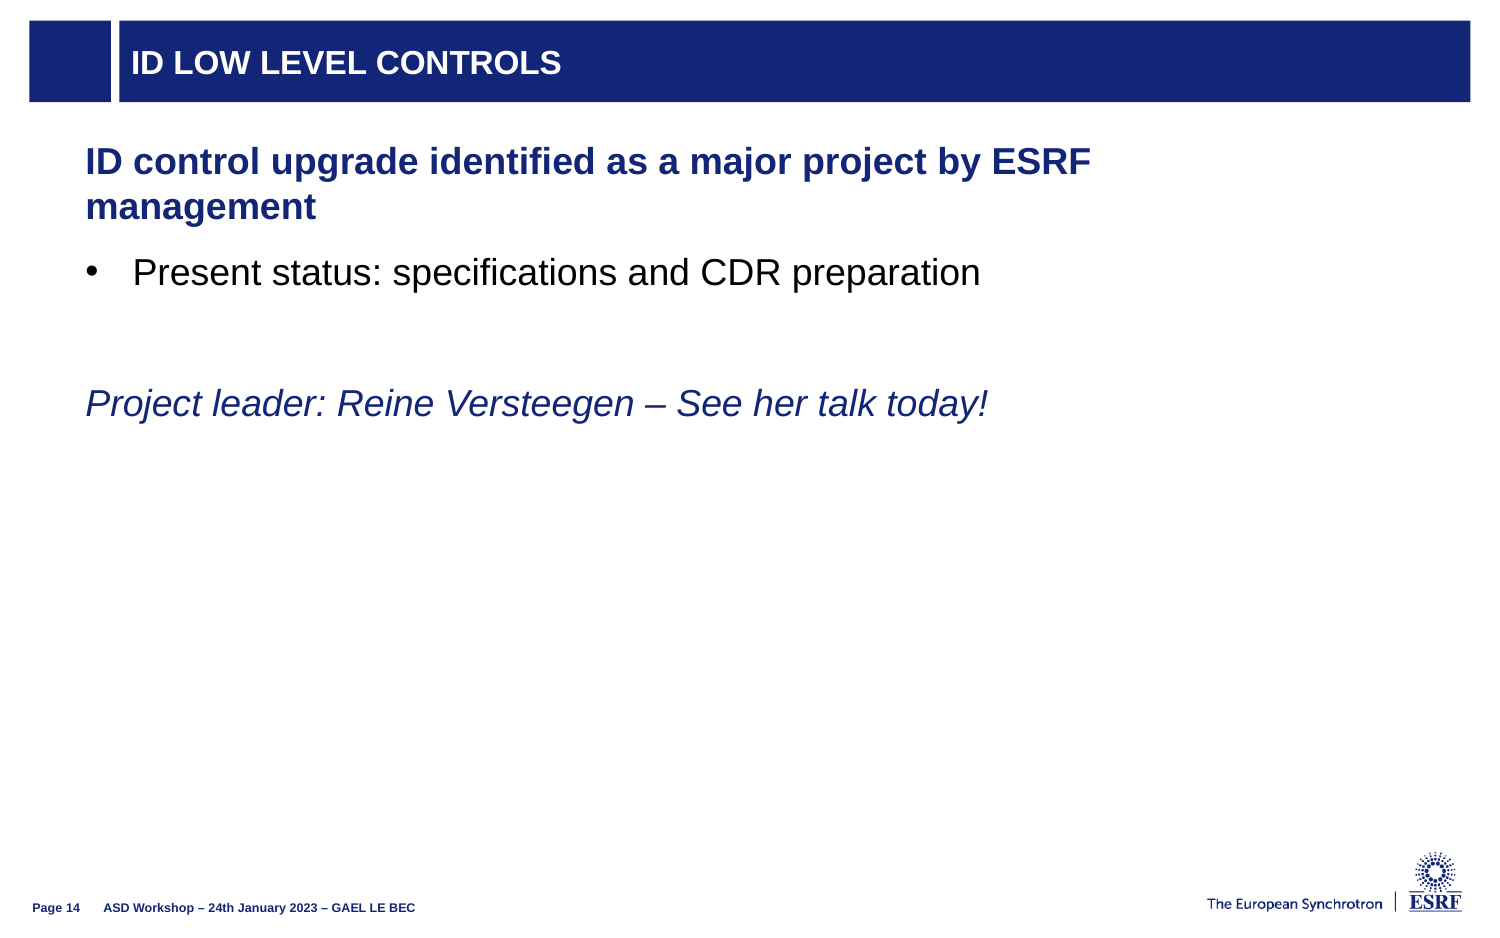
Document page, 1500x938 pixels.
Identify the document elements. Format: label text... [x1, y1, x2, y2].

list ID control upgrade identified as a major project by ESRF management Present status: specifications and CDR preparation Project leader: Reine Versteegen – See her talk today! [85, 136, 1317, 812]
slide_number Page 14 [32, 886, 101, 916]
picture [1175, 831, 1500, 938]
title ID low level controls [119, 20, 1471, 103]
footer ASD Workshop – 24th January 2023 – GAEL LE BEC [103, 886, 1108, 916]
